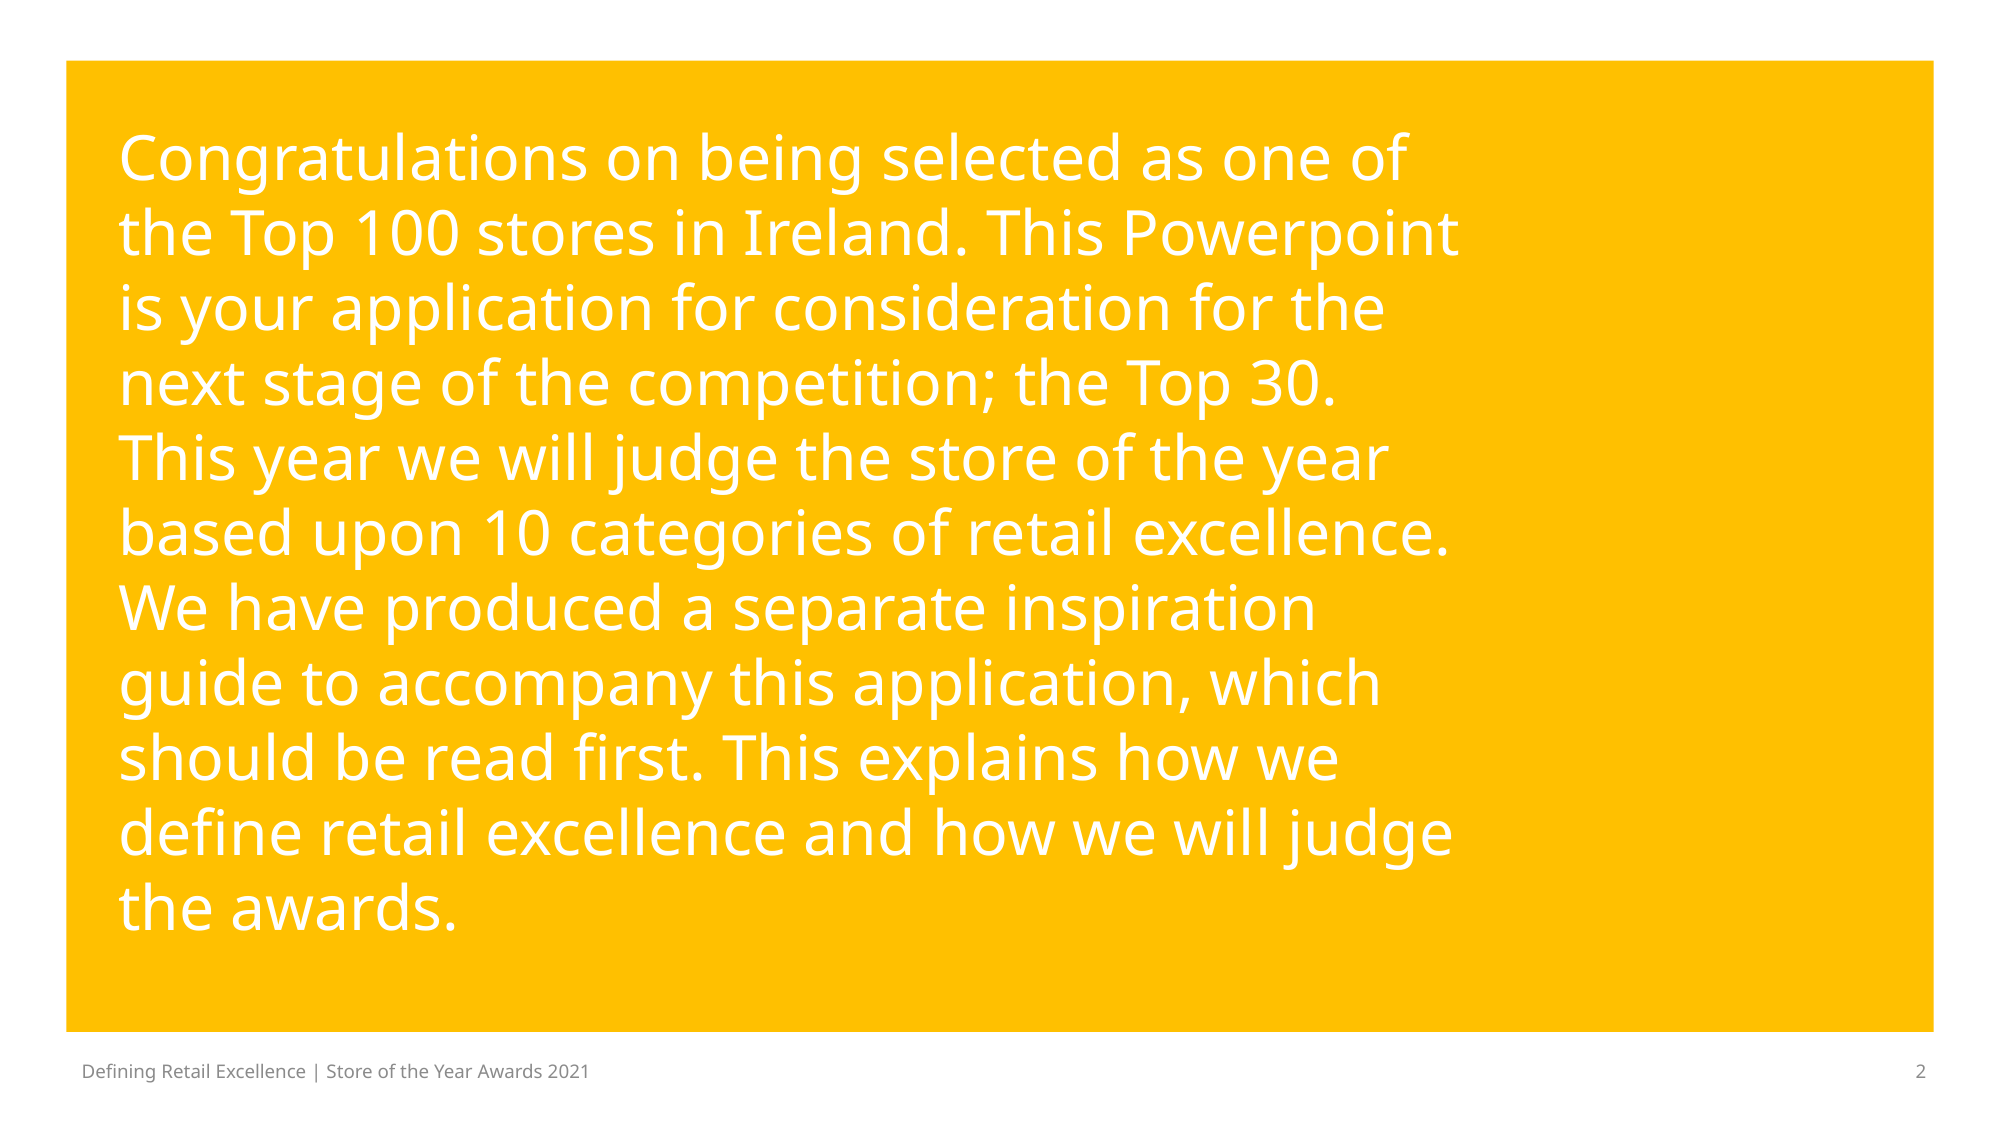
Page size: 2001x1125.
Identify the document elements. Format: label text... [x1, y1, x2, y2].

text_box [65, 60, 1935, 1033]
text_box Congratulations on being selected as one of the Top 100 stores in Ireland. This Powerpoint is your application for consideration for the next stage of the competition; the Top 30. This year we will judge the store of the year based upon 10 categories of retail excellence. We have produced a separate inspiration guide to accompany this application, which should be read first. This explains how we define retail excellence and how we will judge the awards. [118, 118, 1469, 943]
footer Defining Retail Excellence | Store of the Year Awards 2021 [81, 1042, 757, 1103]
slide_number 2 [1476, 1042, 1927, 1103]
